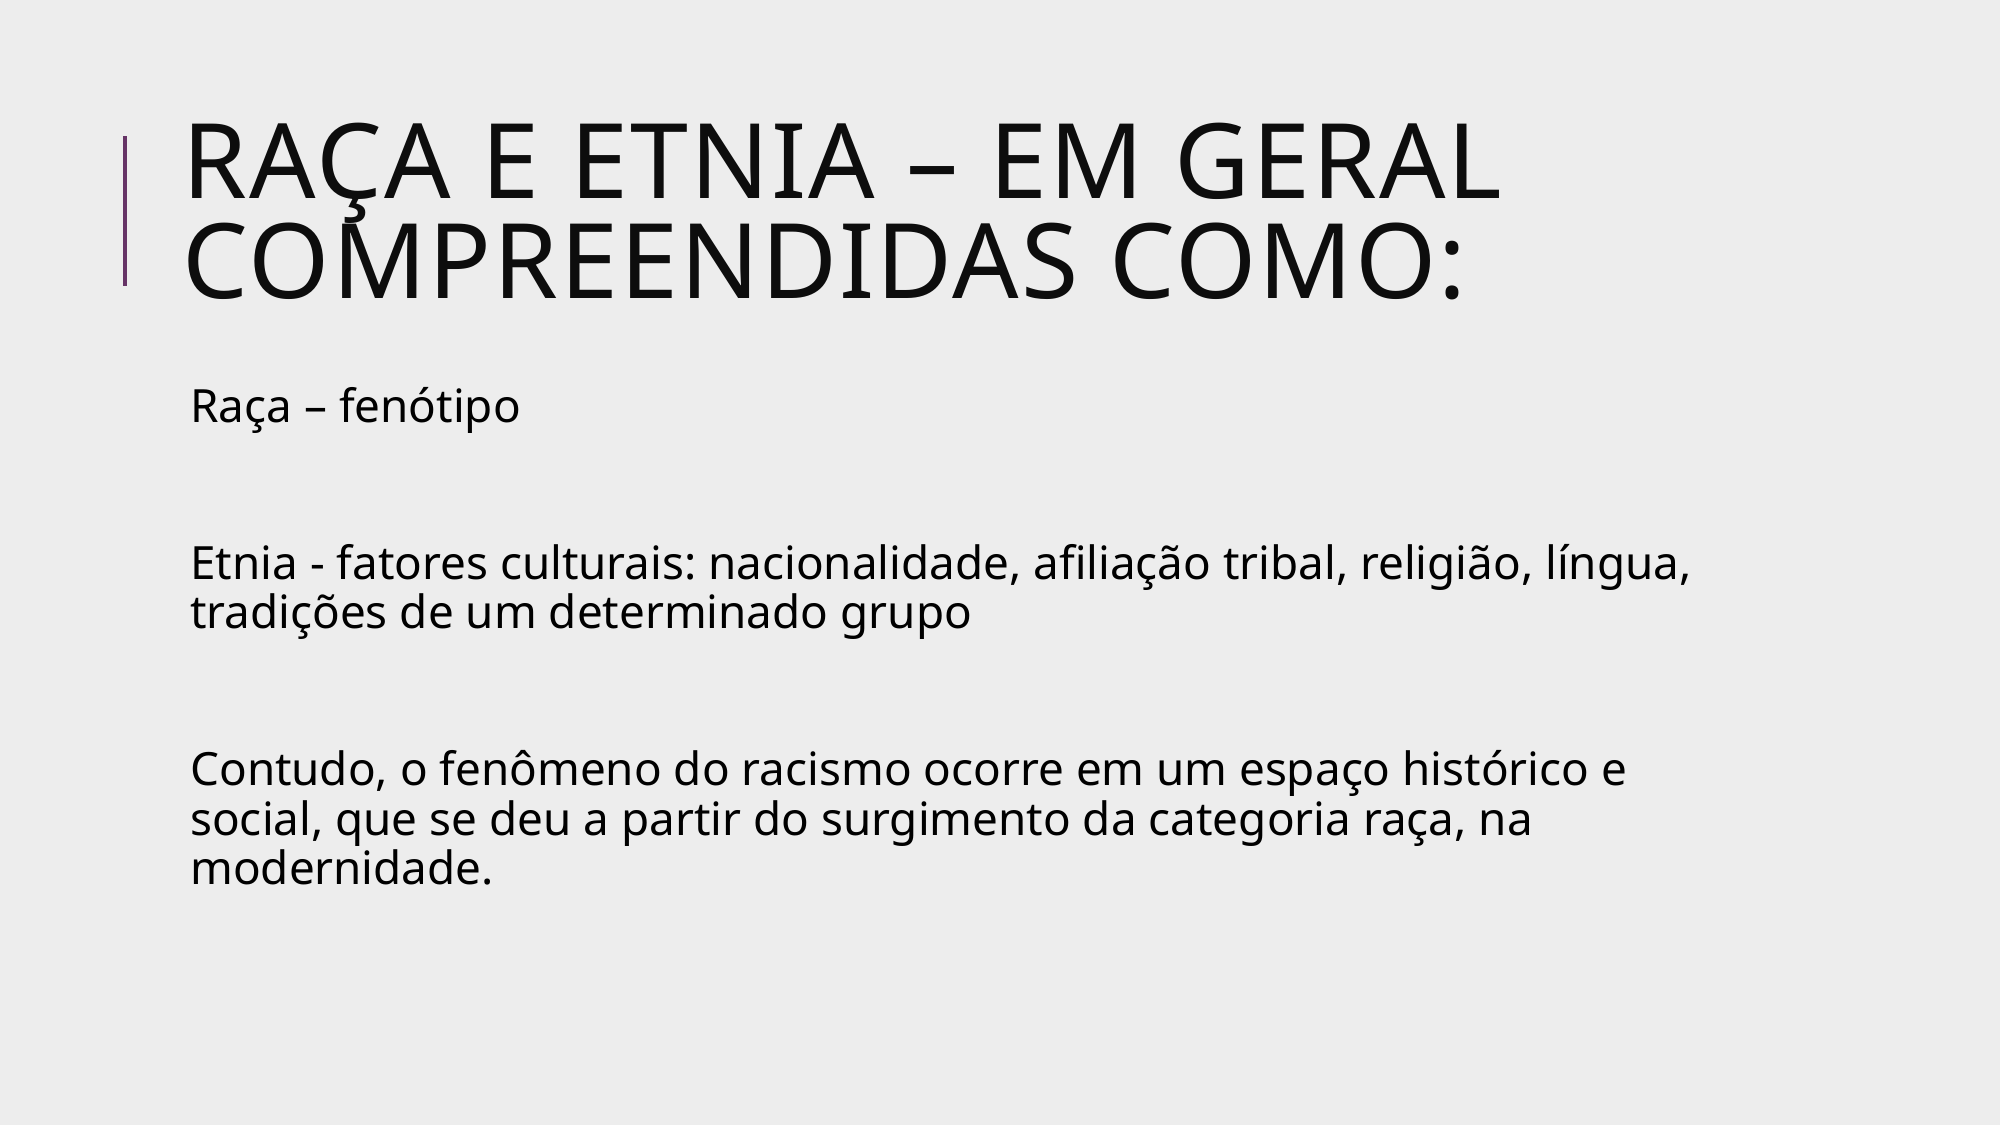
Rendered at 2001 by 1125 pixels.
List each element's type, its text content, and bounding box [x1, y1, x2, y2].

list Raça – fenótipo Etnia - fatores culturais: nacionalidade, afiliação tribal, religião, língua, tradições de um determinado grupo Contudo, o fenômeno do racismo ocorre em um espaço histórico e social, que se deu a partir do surgimento da categoria raça, na modernidade. [168, 375, 1763, 1035]
title Raça e etnia – Em geral compreendidas como: [168, 96, 1763, 342]
